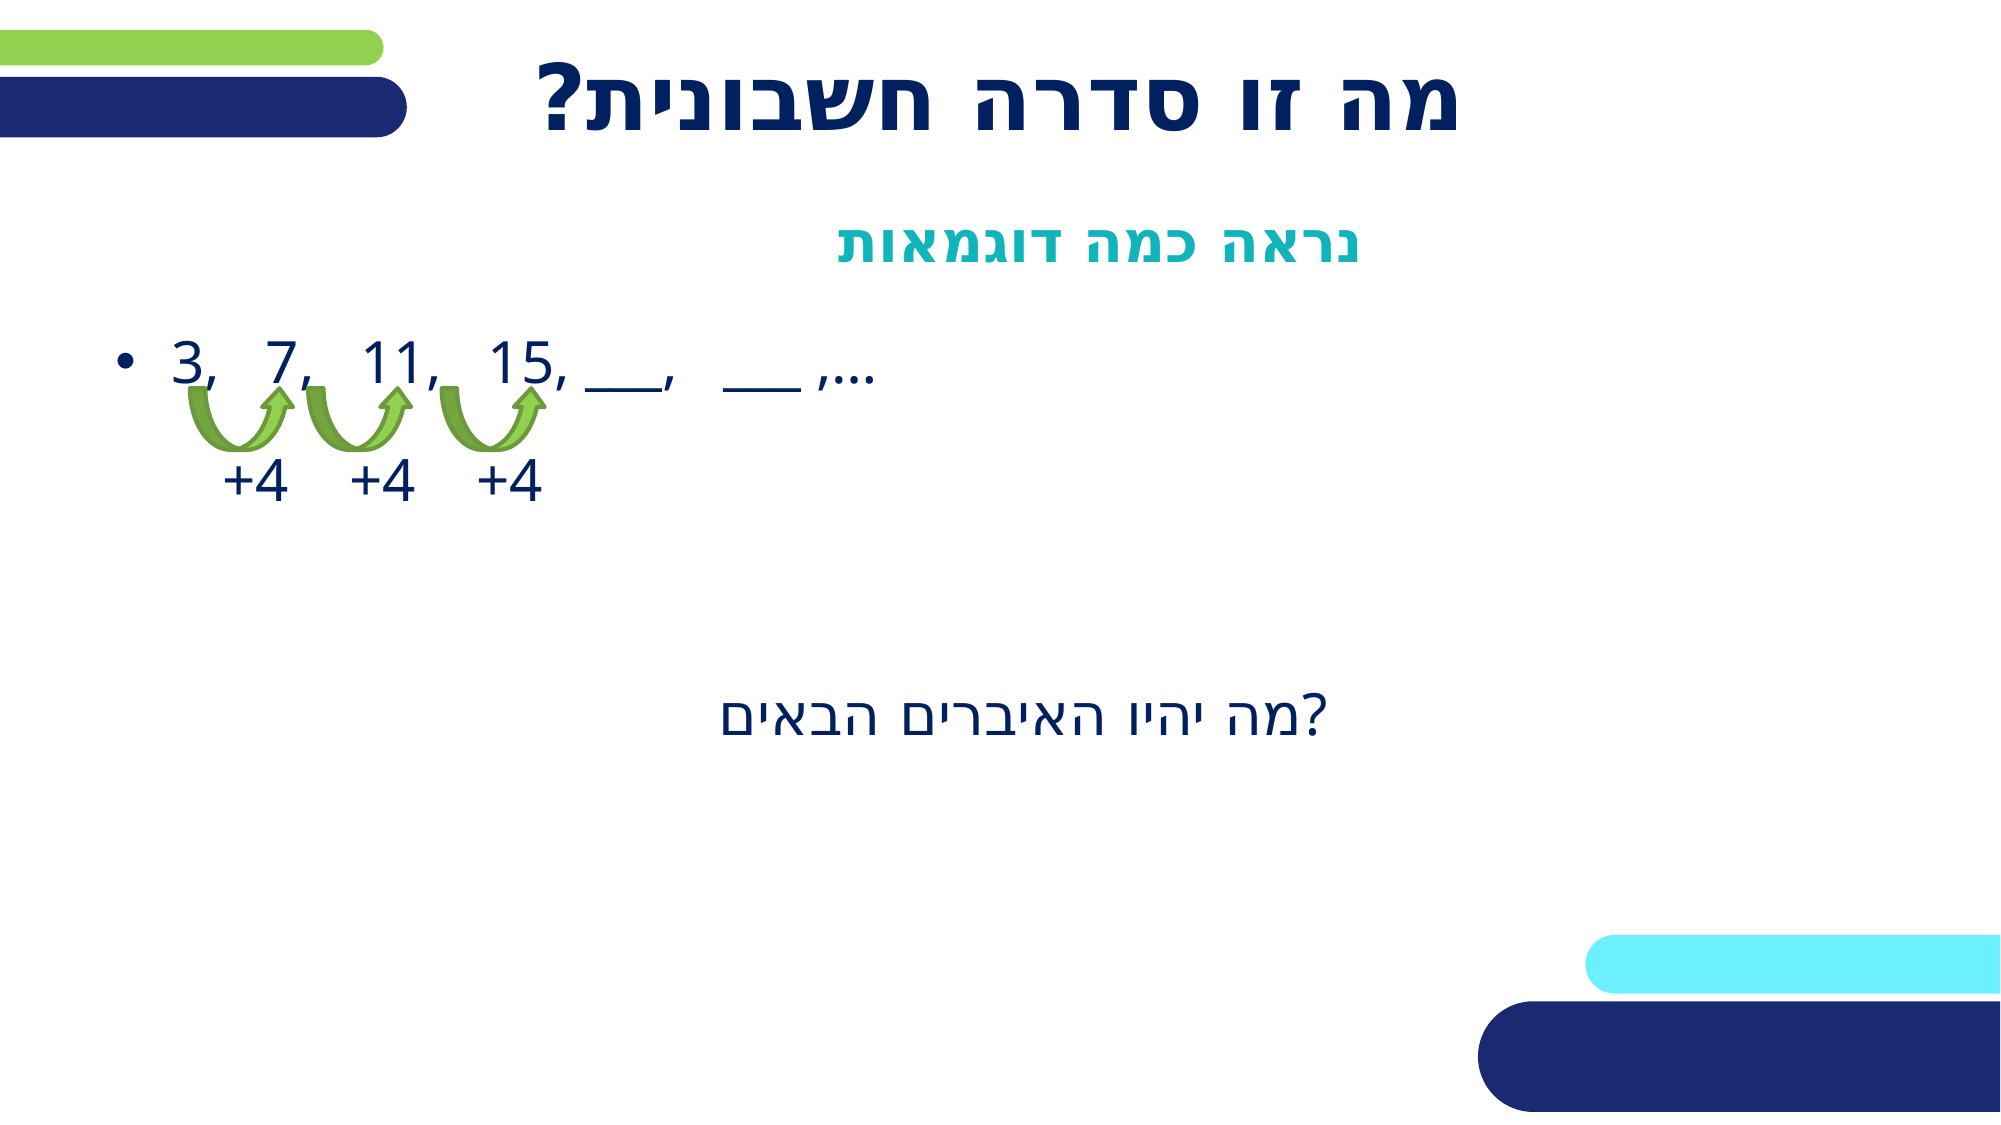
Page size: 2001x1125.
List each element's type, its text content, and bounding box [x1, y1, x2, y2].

title מה זו סדרה חשבונית? [0, 34, 2000, 153]
text_box [187, 386, 295, 453]
list נראה כמה דוגמאות [84, 194, 1409, 283]
text_box [439, 386, 547, 453]
text_box [305, 386, 414, 453]
list 3, 7, 11, 15, ___, ___ ,… +4 +4 +4 מה יהיו האיברים הבאים? [84, 283, 1358, 965]
